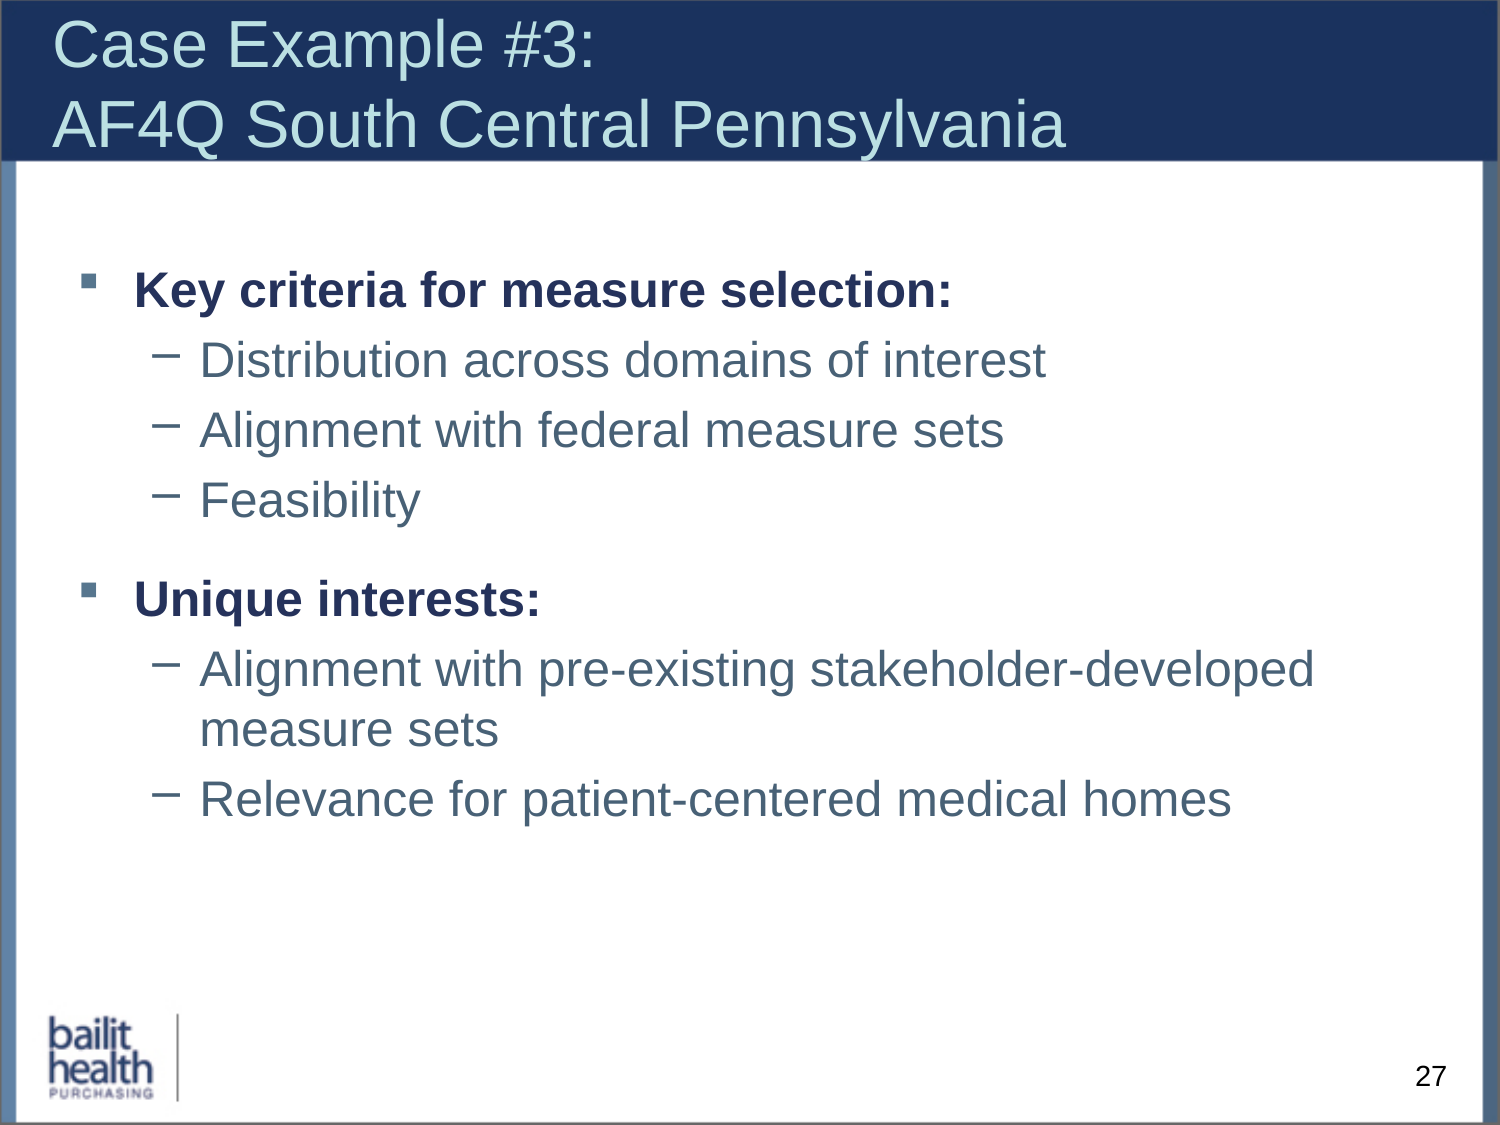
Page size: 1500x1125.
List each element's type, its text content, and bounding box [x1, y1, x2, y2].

picture [0, 0, 1500, 1125]
title Case Example #3: AF4Q South Central Pennsylvania [37, 0, 1313, 176]
list Key criteria for measure selection: Distribution across domains of interest Alignment with federal measure sets Feasibility Unique interests: Alignment with pre-existing stakeholder-developed measure sets Relevance for patient-centered medical homes [62, 249, 1338, 926]
slide_number 27 [1374, 1049, 1463, 1088]
